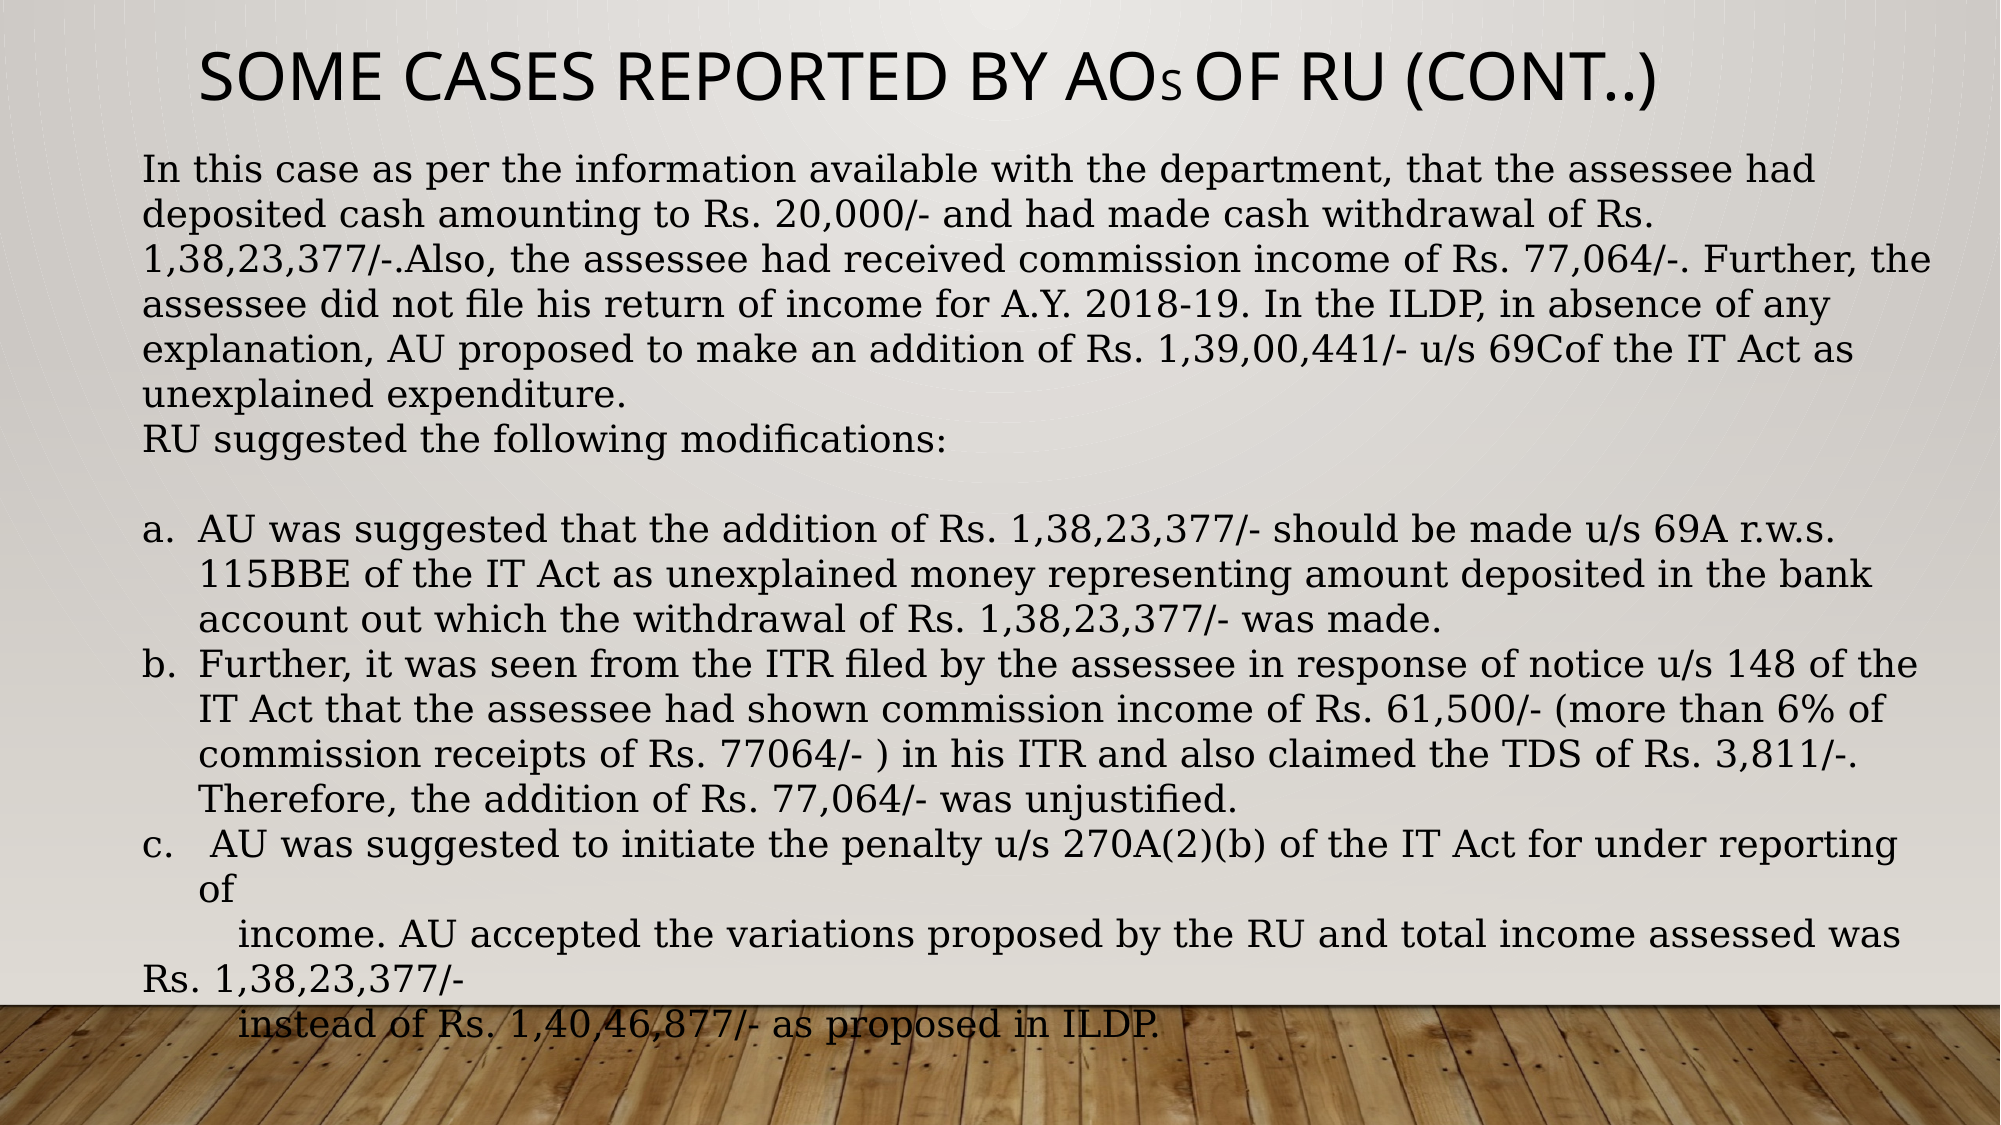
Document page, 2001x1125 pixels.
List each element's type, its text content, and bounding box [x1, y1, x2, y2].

text_box Some Cases reported by Aos of ru (Cont..) [184, 35, 1760, 210]
text_box In this case as per the information available with the department, that the assessee had deposited cash amounting to Rs. 20,000/- and had made cash withdrawal of Rs. 1,38,23,377/-.Also, the assessee had received commission income of Rs. 77,064/-. Further, the assessee did not file his return of income for A.Y. 2018-19. In the ILDP, in absence of any explanation, AU proposed to make an addition of Rs. 1,39,00,441/- u/s 69Cof the IT Act as unexplained expenditure. RU suggested the following modifications: AU was suggested that the addition of Rs. 1,38,23,377/- should be made u/s 69A r.w.s. 115BBE of the IT Act as unexplained money representing amount deposited in the bank account out which the withdrawal of Rs. 1,38,23,377/- was made. Further, it was seen from the ITR filed by the assessee in response of notice u/s 148 of the IT Act that the assessee had shown commission income of Rs. 61,500/- (more than 6% of commission receipts of Rs. 77064/- ) in his ITR and also claimed the TDS of Rs. 3,811/-. Therefore, the addition of Rs. 77,064/- was unjustified. AU was suggested to initiate the penalty u/s 270A(2)(b) of the IT Act for under reporting of income. AU accepted the variations proposed by the RU and total income assessed was Rs. 1,38,23,377/- instead of Rs. 1,40,46,877/- as proposed in ILDP. [127, 47, 1954, 1053]
picture [0, 1005, 2000, 1125]
